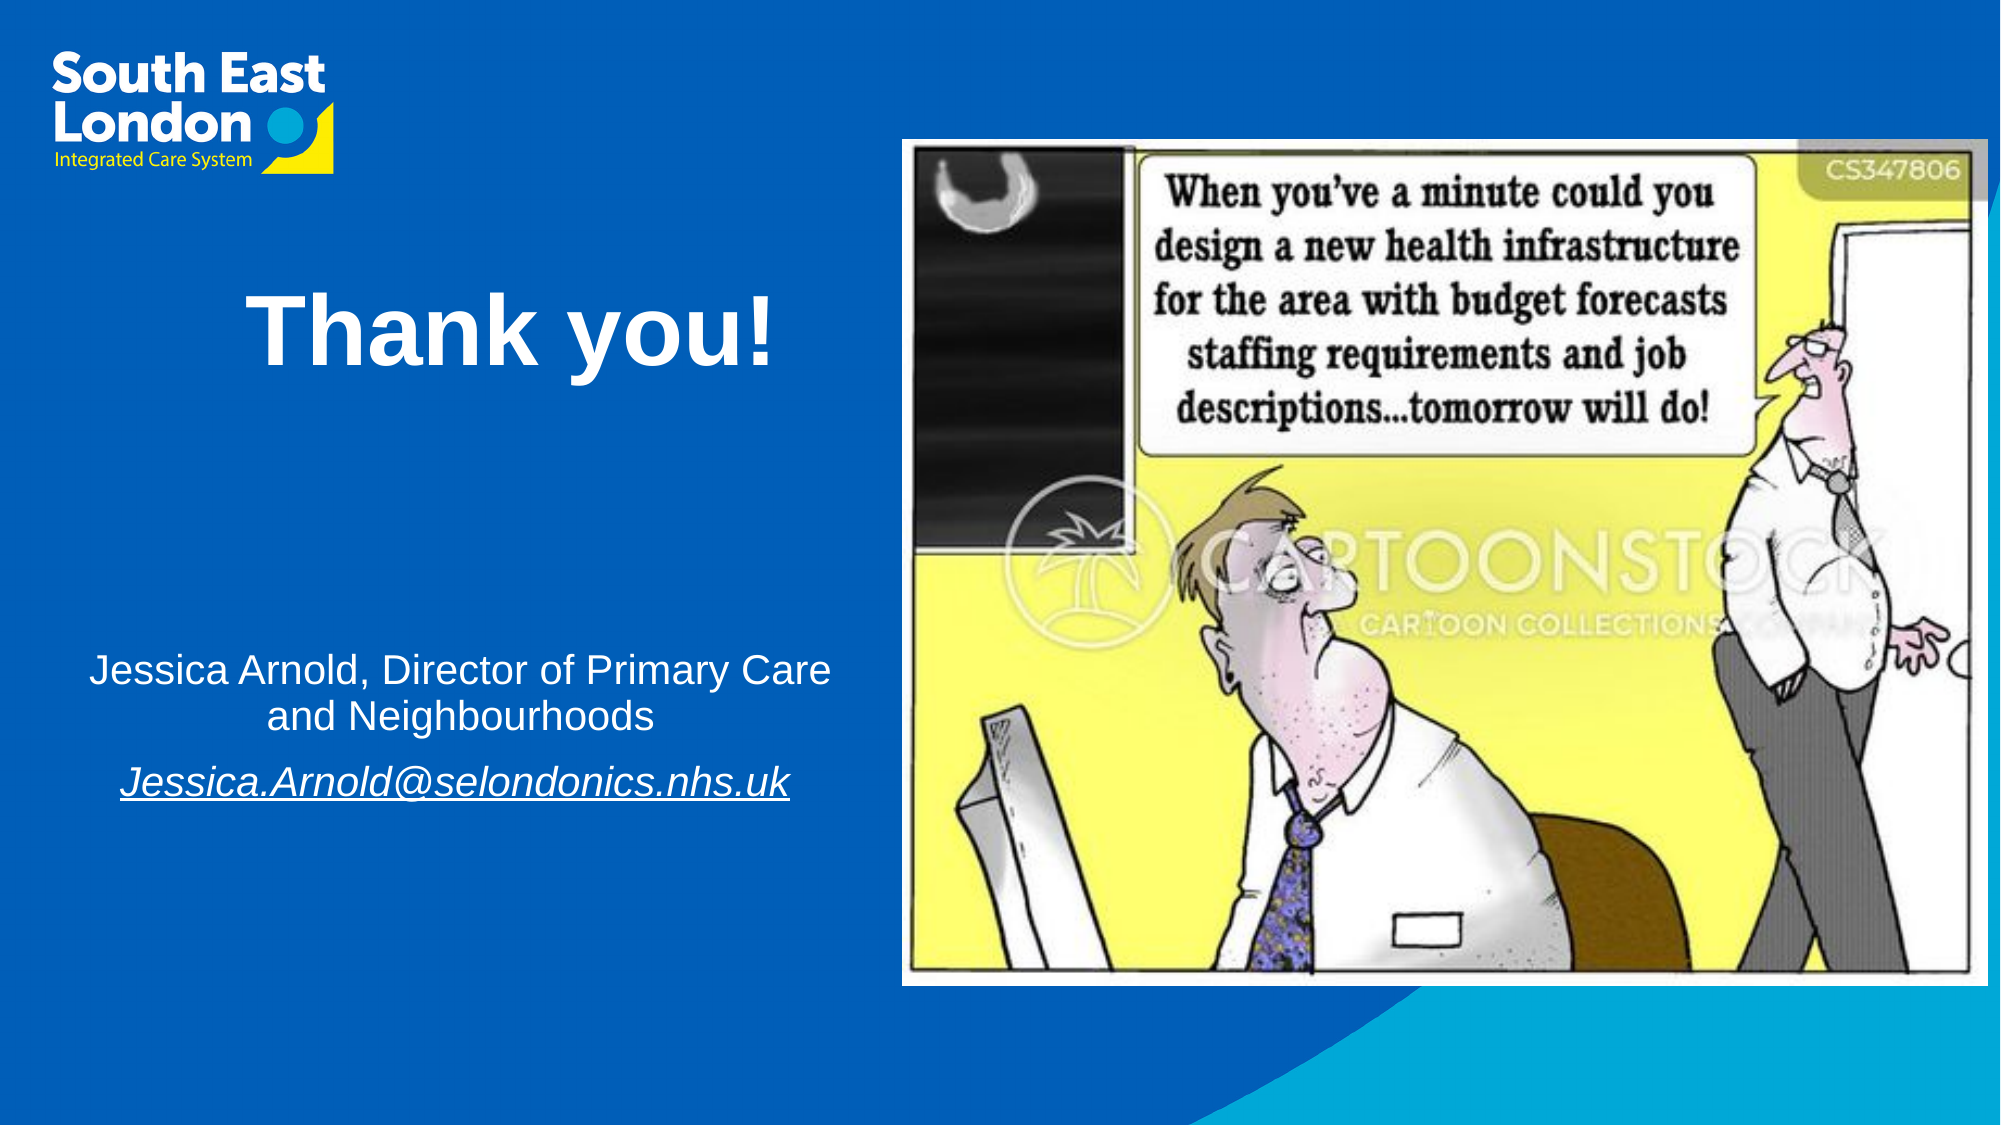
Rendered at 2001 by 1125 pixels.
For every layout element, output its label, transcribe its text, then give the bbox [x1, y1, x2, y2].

title Thank you! [0, 272, 902, 496]
picture [0, 0, 2001, 1125]
list Jessica Arnold, Director of Primary Care and Neighbourhoods Jessica.Arnold@selondonics.nhs.uk [44, 509, 878, 1011]
